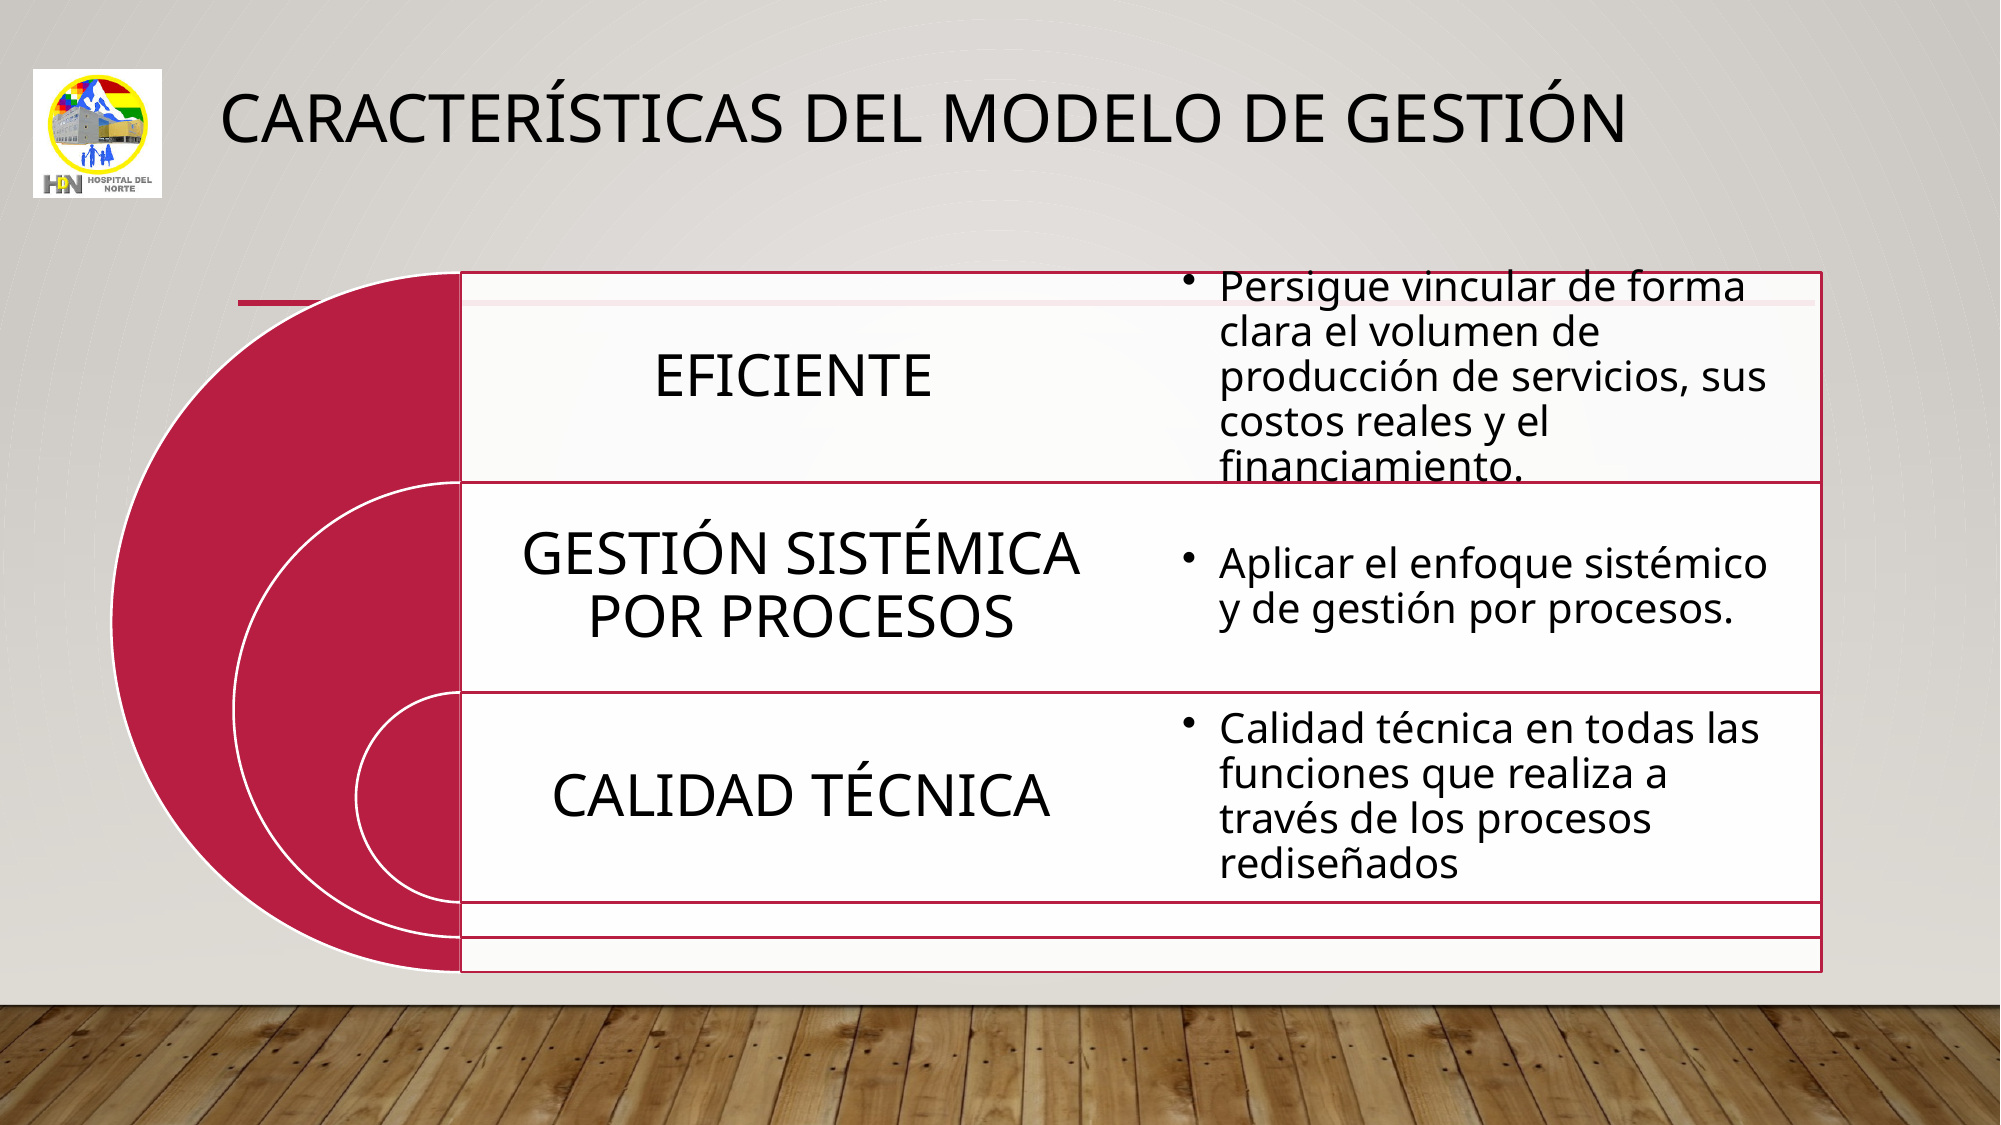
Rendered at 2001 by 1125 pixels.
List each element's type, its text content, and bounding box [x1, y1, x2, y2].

picture [0, 1005, 2000, 1125]
picture [33, 69, 163, 199]
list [110, 272, 1823, 973]
title CARACTERÍSTICAS DEL MODELO DE GESTIÓN [204, 77, 1902, 206]
